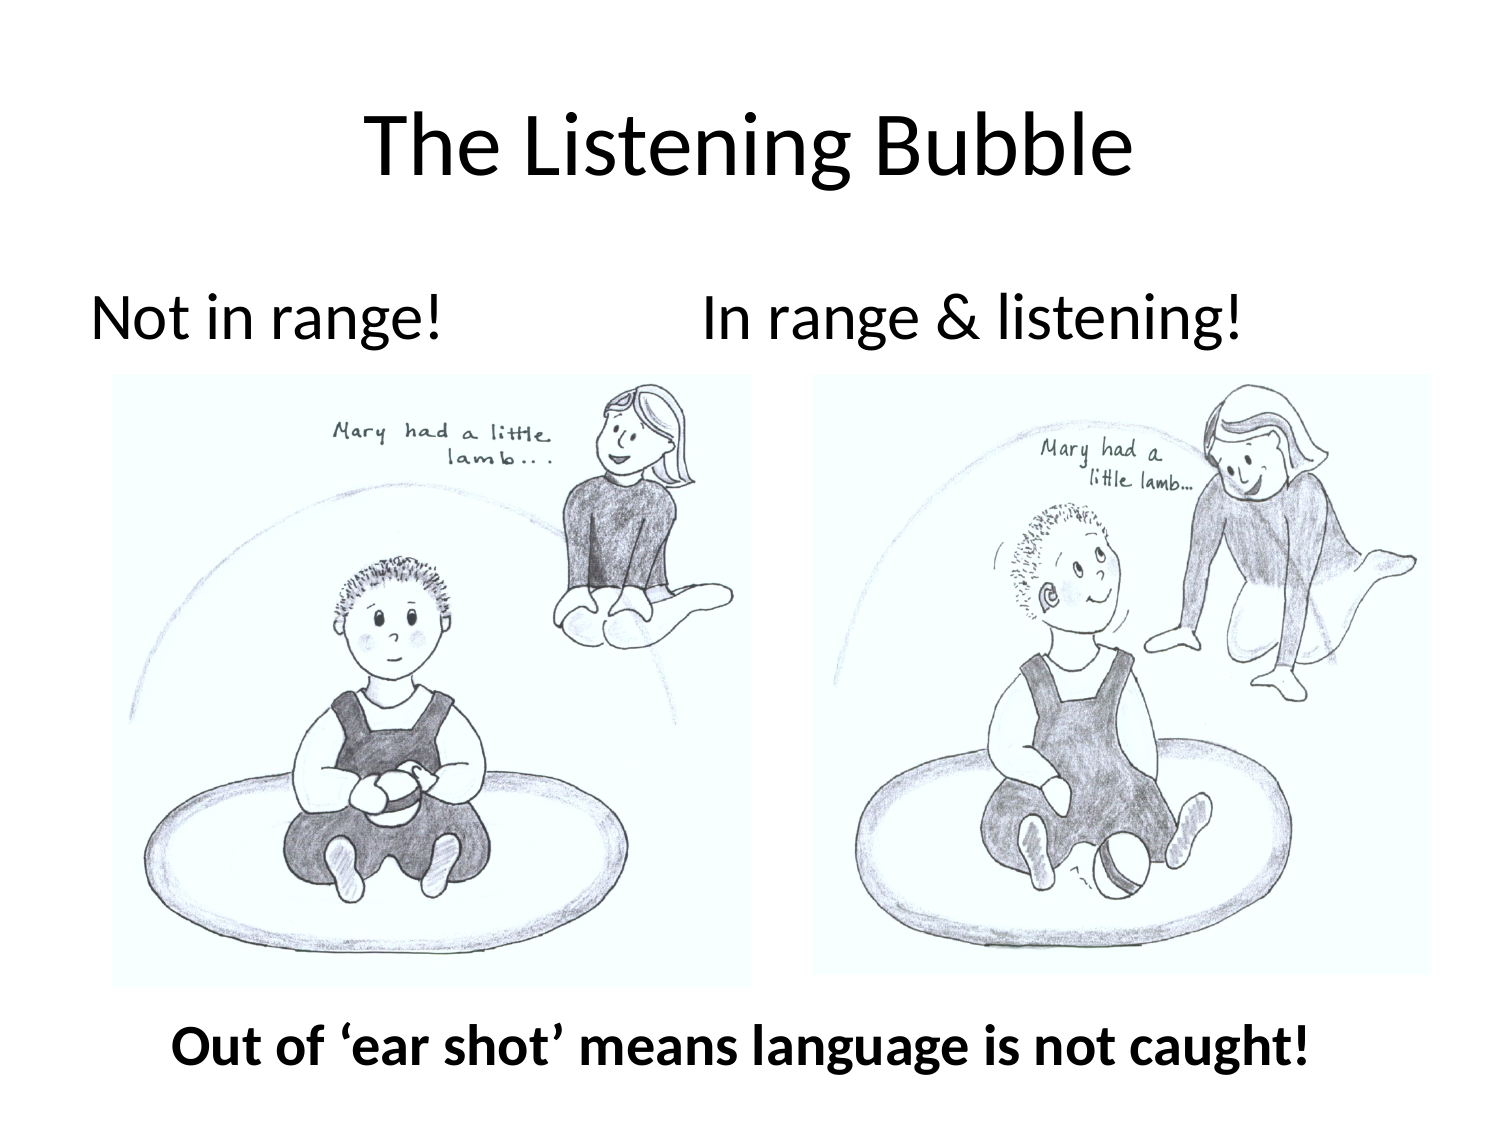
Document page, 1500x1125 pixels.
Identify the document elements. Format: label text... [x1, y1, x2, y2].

text_box Out of ‘ear shot’ means language is not caught! [156, 999, 1327, 1085]
title The Listening Bubble [75, 45, 1425, 233]
list Not in range! In range & listening! [75, 275, 1438, 363]
picture [812, 374, 1432, 976]
picture [112, 374, 752, 988]
